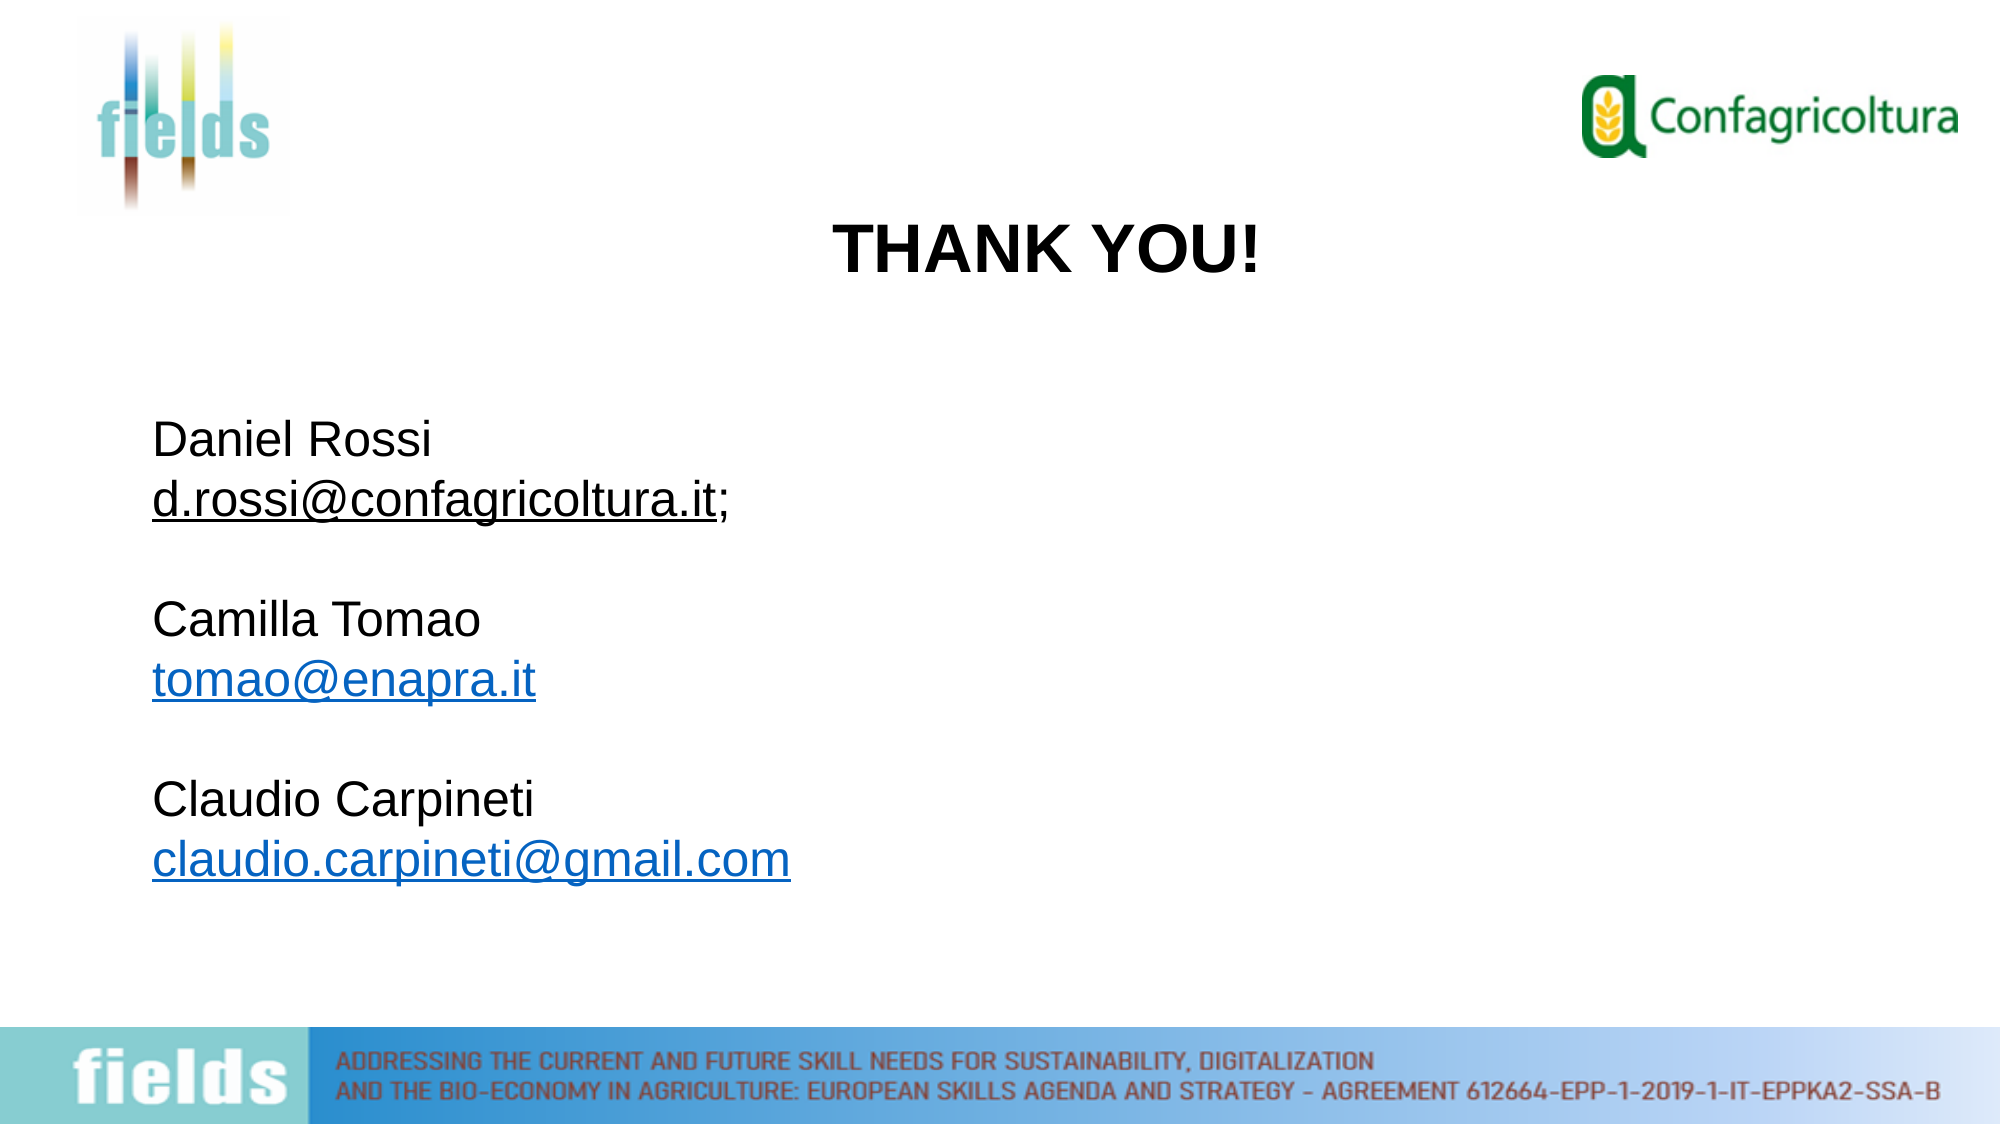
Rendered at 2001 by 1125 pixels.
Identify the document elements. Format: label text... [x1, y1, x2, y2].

picture [77, 16, 290, 217]
picture [0, 1027, 2000, 1124]
text_box THANK YOU! Daniel Rossi d.rossi@confagricoltura.it; Camilla Tomao tomao@enapra.it Claudio Carpineti claudio.carpineti@gmail.com [137, 16, 1958, 999]
picture [1581, 75, 1958, 158]
